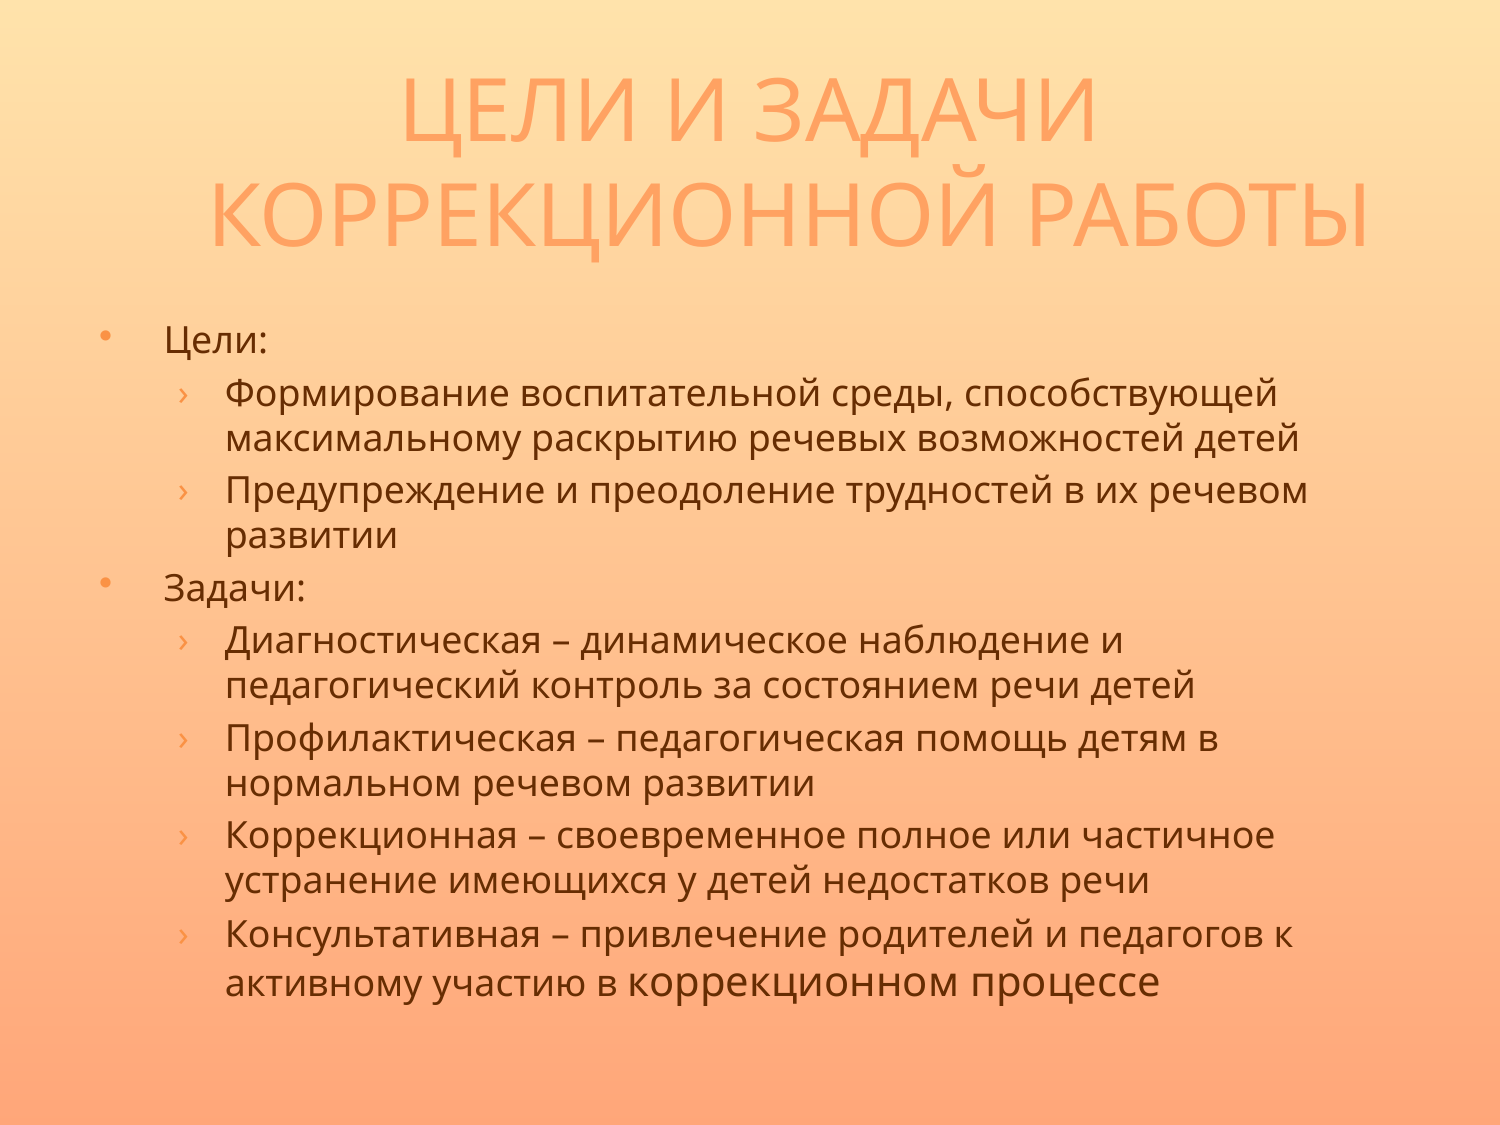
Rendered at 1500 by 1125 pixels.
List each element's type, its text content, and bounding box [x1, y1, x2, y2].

title ЦЕЛИ И ЗАДАЧИ КОРРЕКЦИОННОЙ РАБОТЫ [75, 43, 1425, 274]
list Цели: Формирование воспитательной среды, способствующей максимальному раскрытию речевых возможностей детей Предупреждение и преодоление трудностей в их речевом развитии Задачи: Диагностическая – динамическое наблюдение и педагогический контроль за состоянием речи детей Профилактическая – педагогическая помощь детям в нормальном речевом развитии Коррекционная – своевременное полное или частичное устранение имеющихся у детей недостатков речи Консультативная – привлечение родителей и педагогов к активному участию в коррекционном процессе [75, 308, 1425, 1059]
